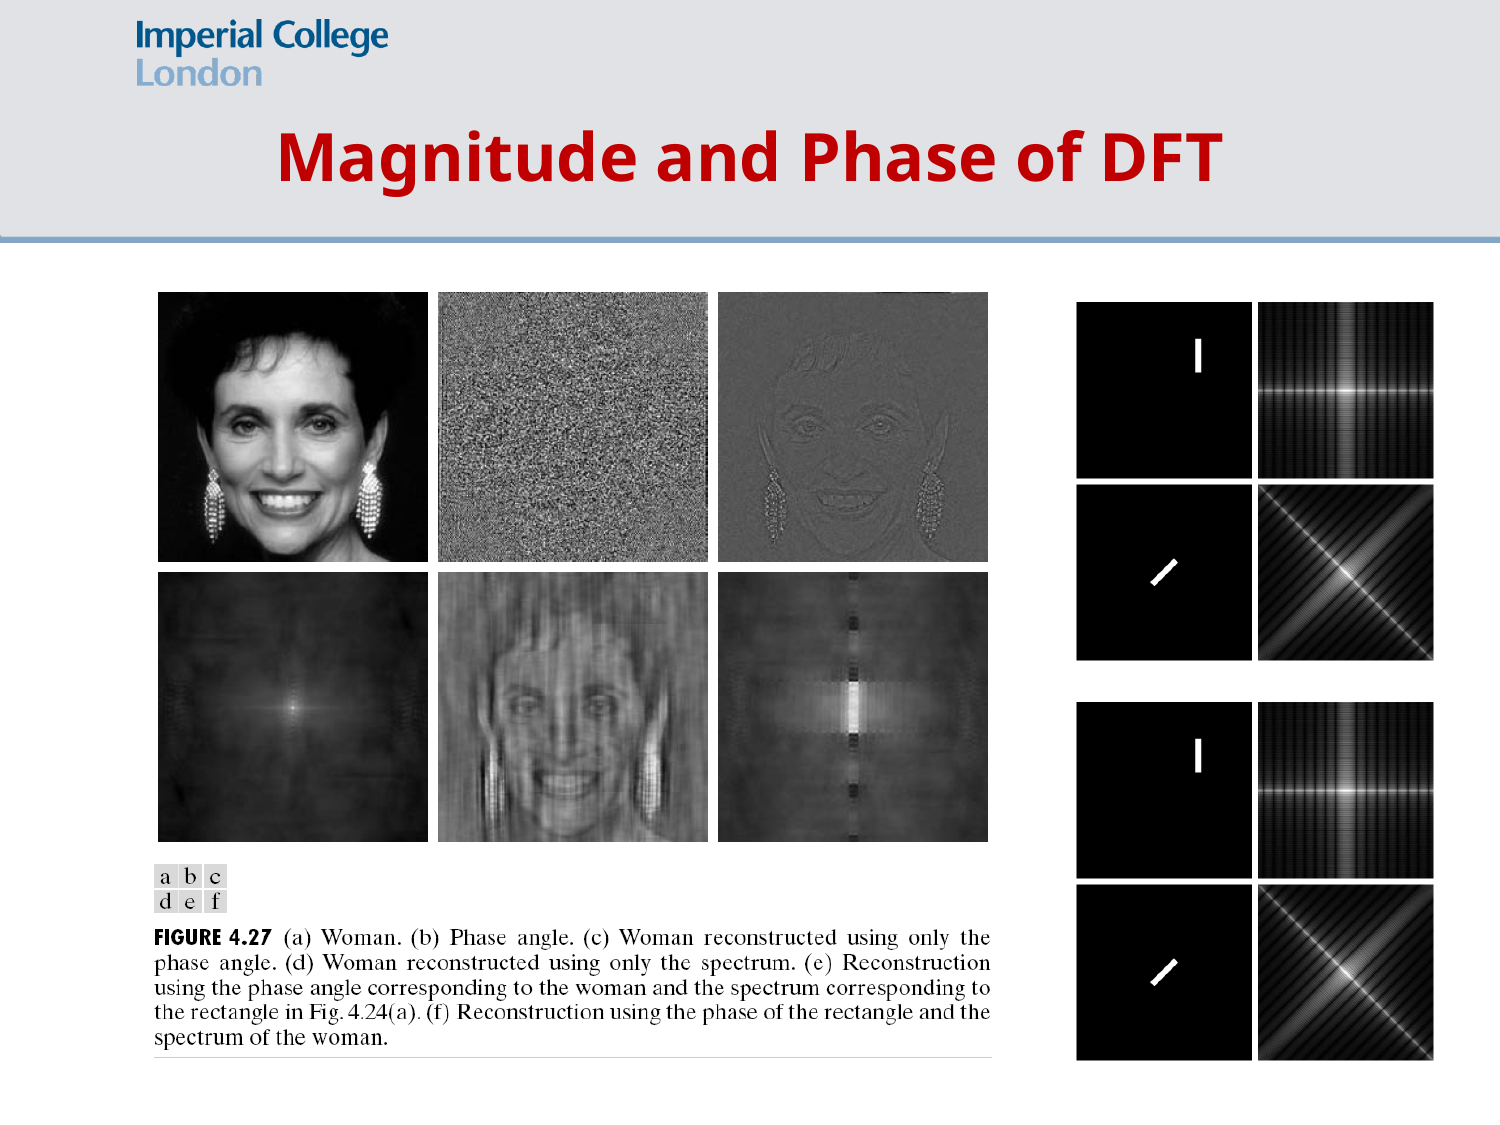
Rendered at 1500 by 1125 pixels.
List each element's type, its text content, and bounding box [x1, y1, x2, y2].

picture [0, 0, 1500, 243]
title Magnitude and Phase of DFT [75, 7, 1425, 195]
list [149, 287, 1001, 1060]
picture [1074, 299, 1438, 663]
picture [1074, 699, 1438, 1063]
